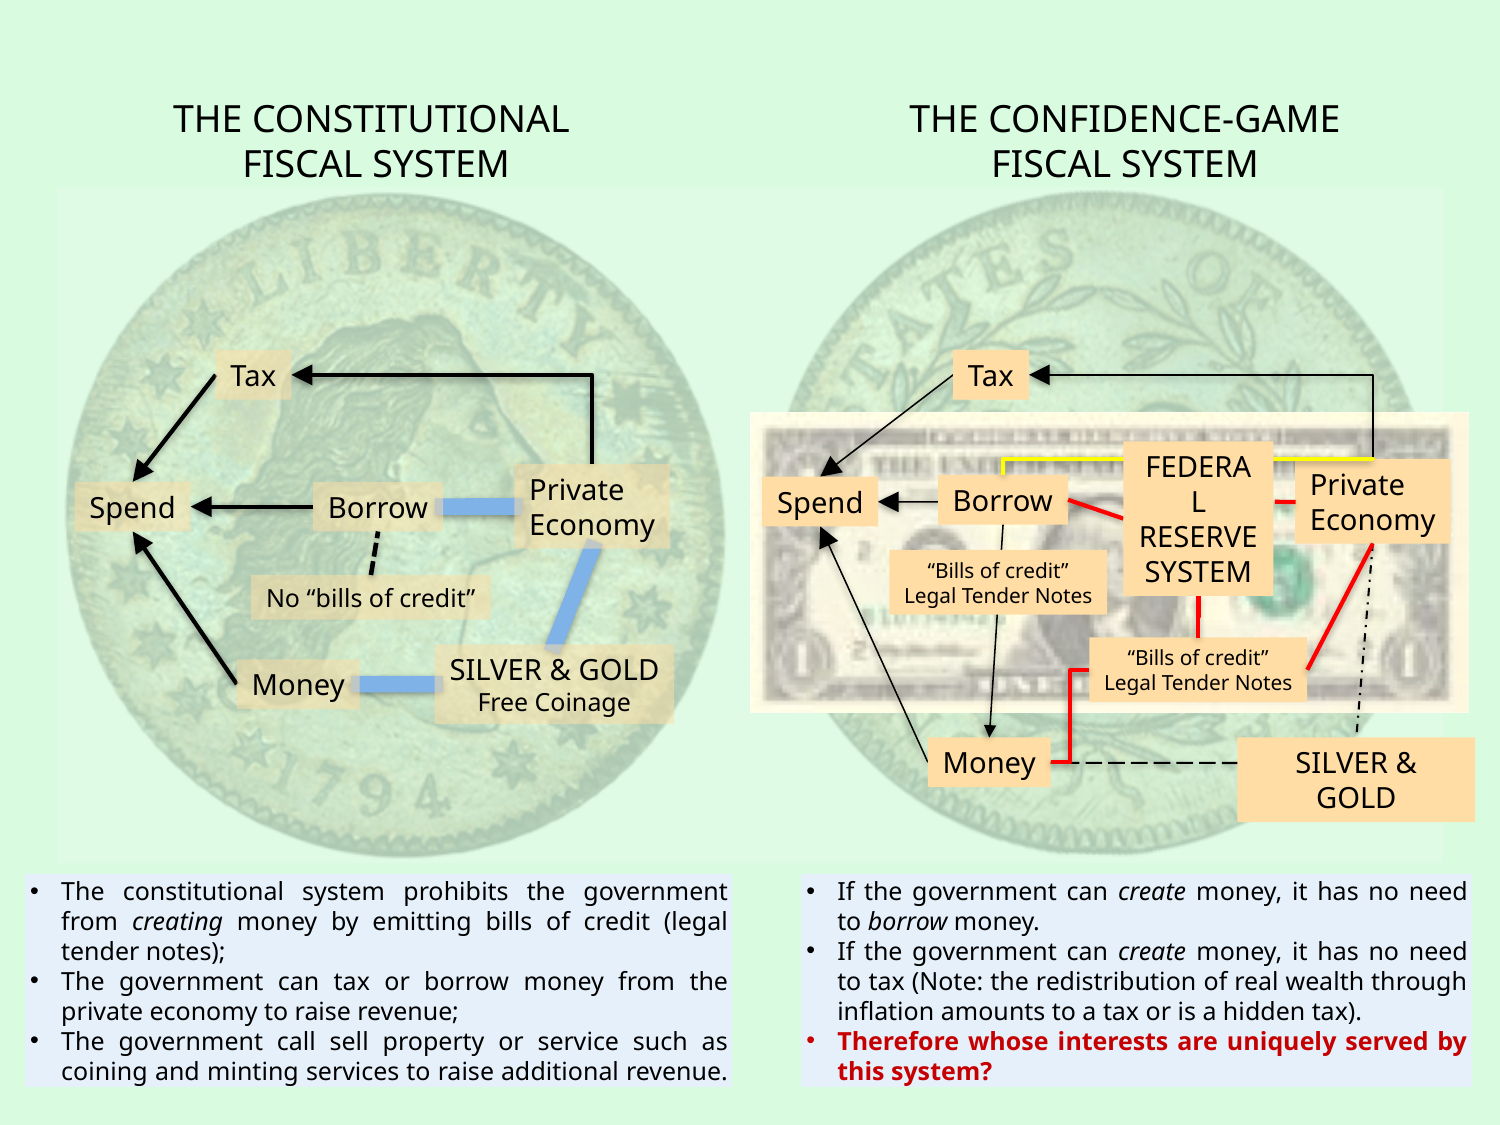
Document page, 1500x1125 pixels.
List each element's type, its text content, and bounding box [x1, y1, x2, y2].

text_box The constitutional system prohibits the government from creating money by emitting bills of credit (legal tender notes); The government can tax or borrow money from the private economy to raise revenue; The government call sell property or service such as coining and minting services to raise additional revenue. [24, 873, 733, 1087]
picture [57, 187, 1443, 863]
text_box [762, 349, 1476, 789]
text_box The Confidence-Game Fiscal System [906, 93, 1344, 185]
text_box If the government can create money, it has no need to borrow money. If the government can create money, it has no need to tax (Note: the redistribution of real wealth through inflation amounts to a tax or is a hidden tax). Therefore whose interests are uniquely served by this system? [801, 873, 1472, 1087]
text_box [74, 349, 676, 726]
text_box The Constitutional Fiscal System [169, 93, 584, 185]
